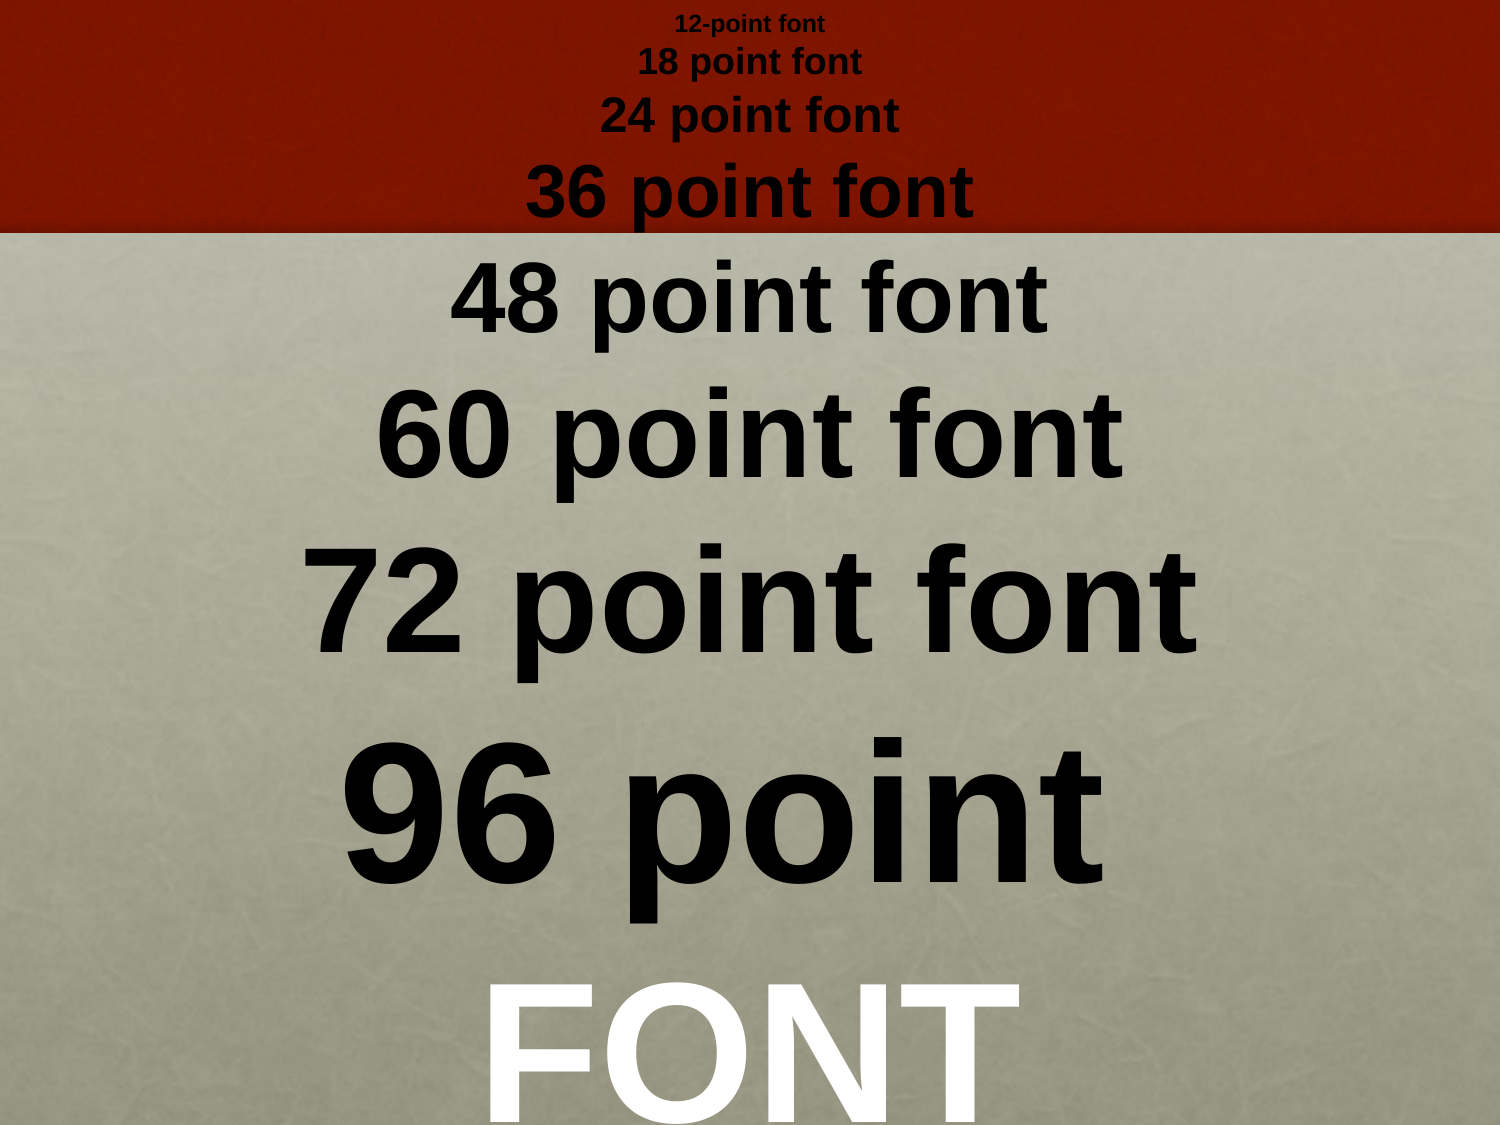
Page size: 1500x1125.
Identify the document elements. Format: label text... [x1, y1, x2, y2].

text_box 12-point font 18 point font 24 point font 36 point font 48 point font 60 point font 72 point font 96 point FONT [0, 0, 1500, 1125]
